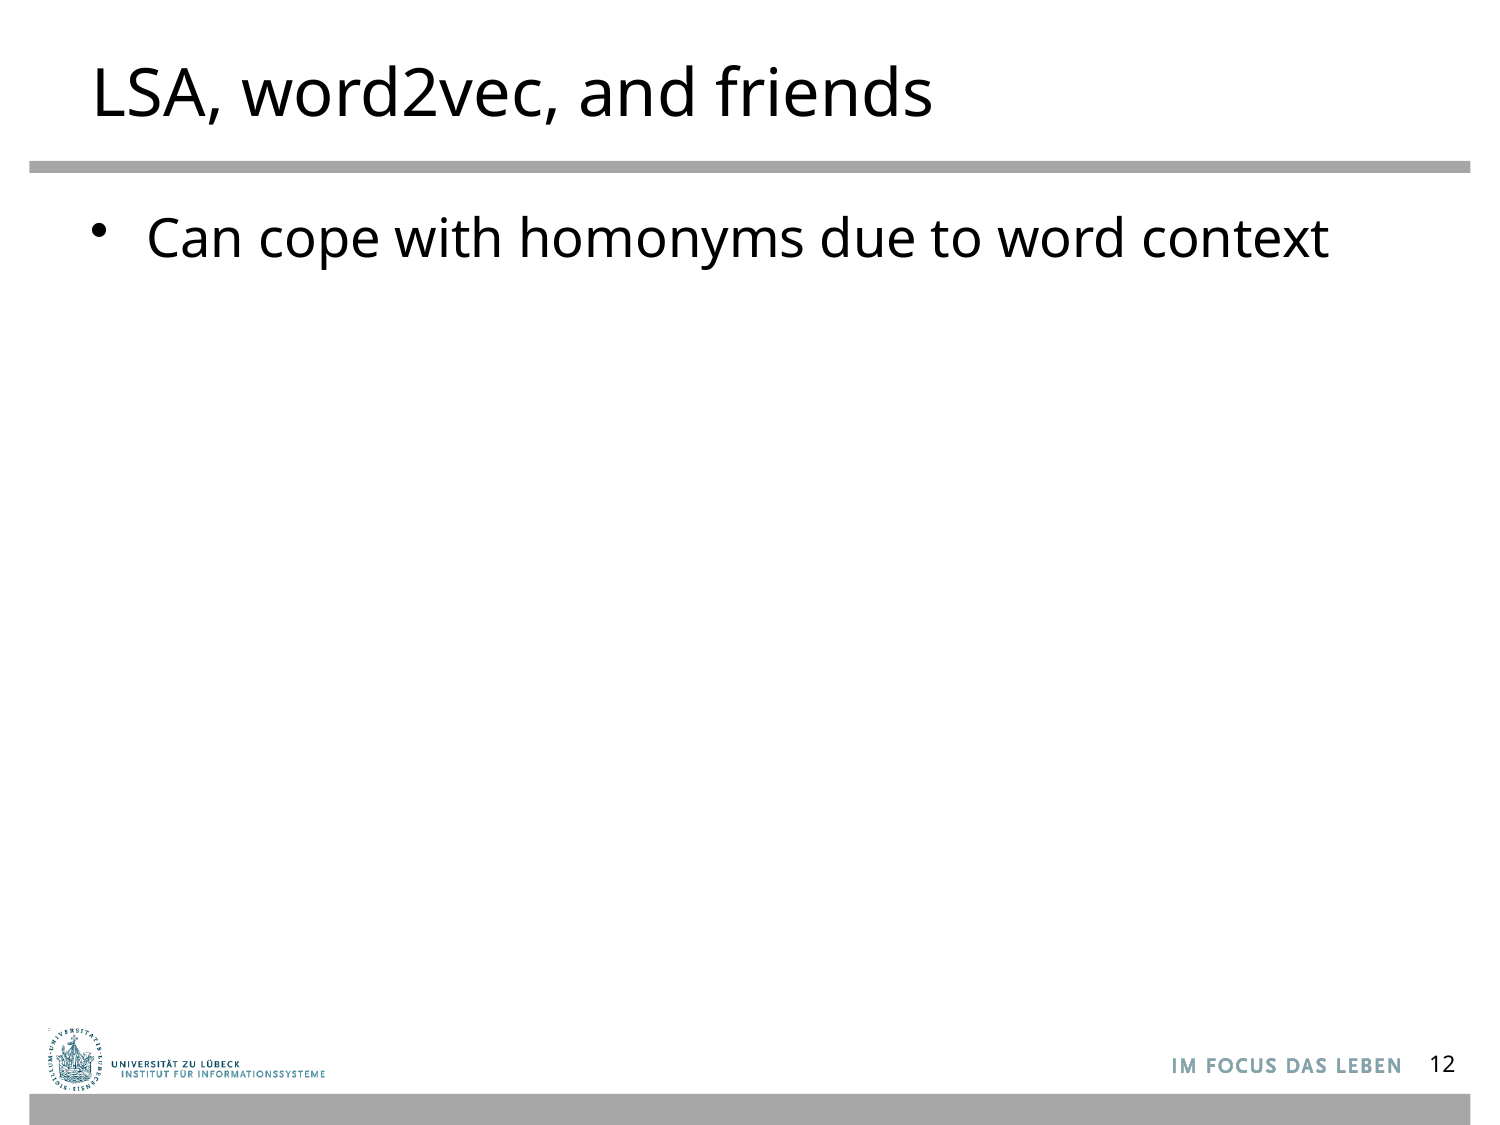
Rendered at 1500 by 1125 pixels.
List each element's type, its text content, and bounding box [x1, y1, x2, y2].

title LSA, word2vec, and friends [76, 42, 1427, 126]
list Can cope with homonyms due to word context [75, 196, 1425, 1012]
picture [1173, 1058, 1305, 1073]
slide_number 12 [1305, 1050, 1471, 1083]
